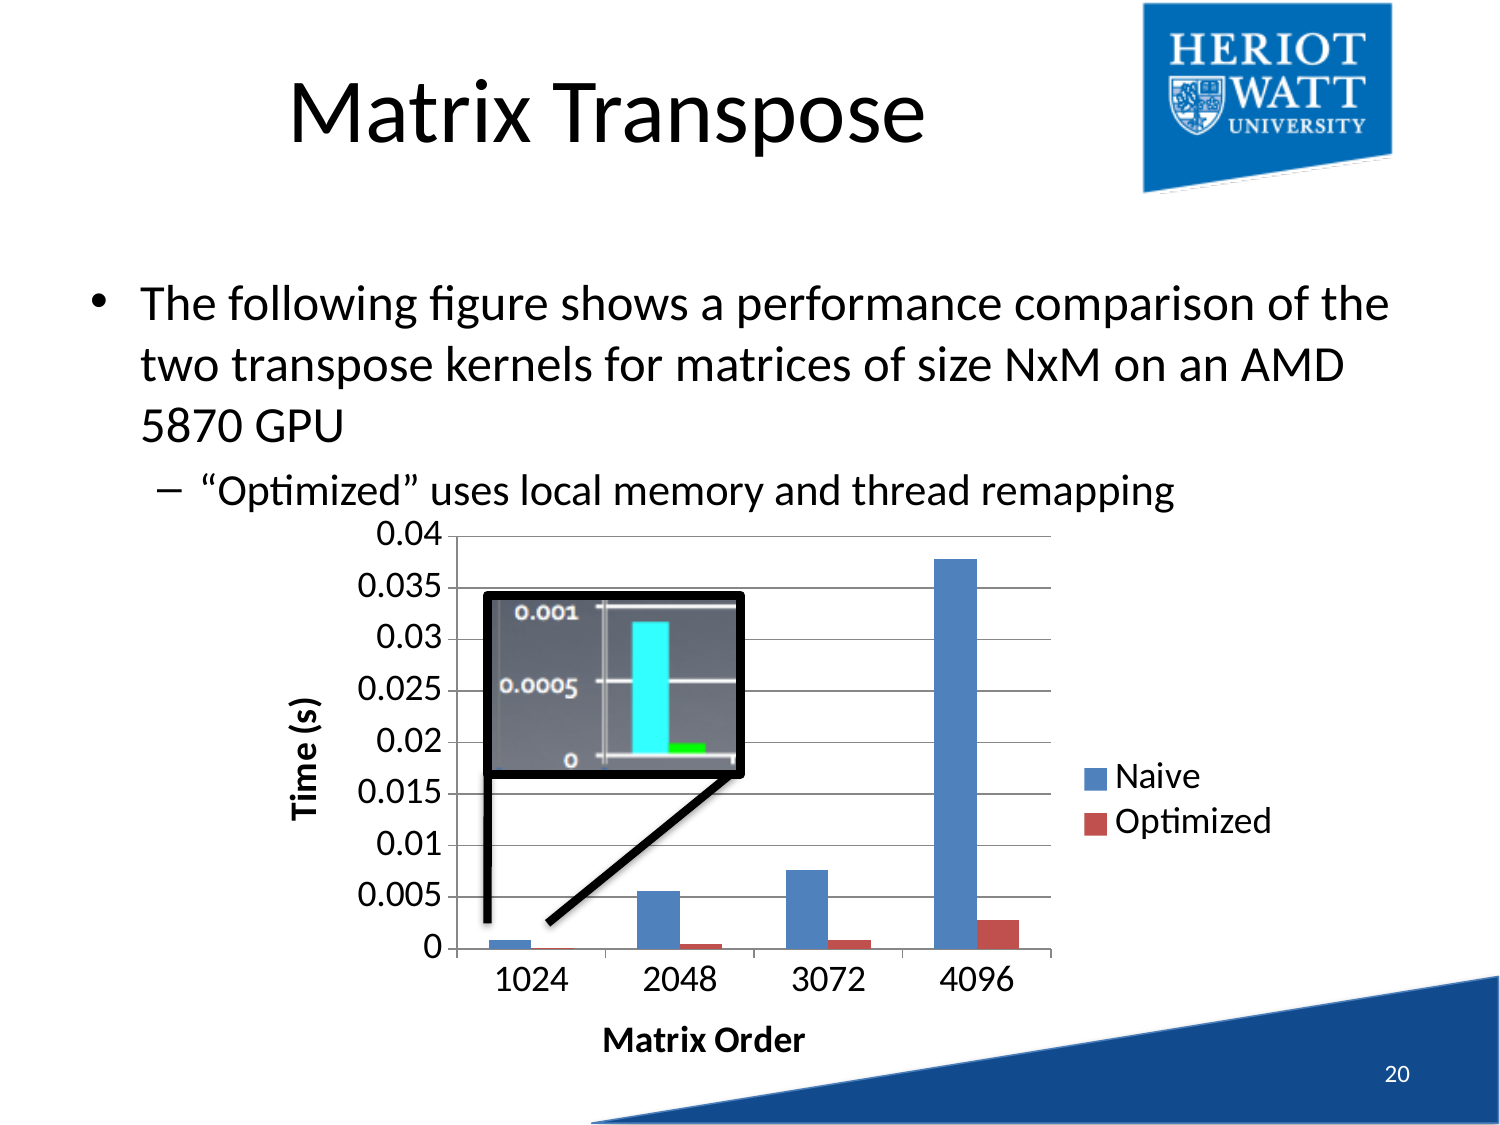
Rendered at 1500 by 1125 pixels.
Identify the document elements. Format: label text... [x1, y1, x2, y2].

title Matrix Transpose [75, 11, 1141, 200]
picture [491, 599, 737, 770]
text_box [547, 777, 737, 924]
chart [249, 505, 1299, 1099]
list The following figure shows a performance comparison of the two transpose kernels for matrices of size NxM on an AMD 5870 GPU “Optimized” uses local memory and thread remapping [75, 262, 1425, 523]
slide_number 19 [1300, 1042, 1425, 1103]
